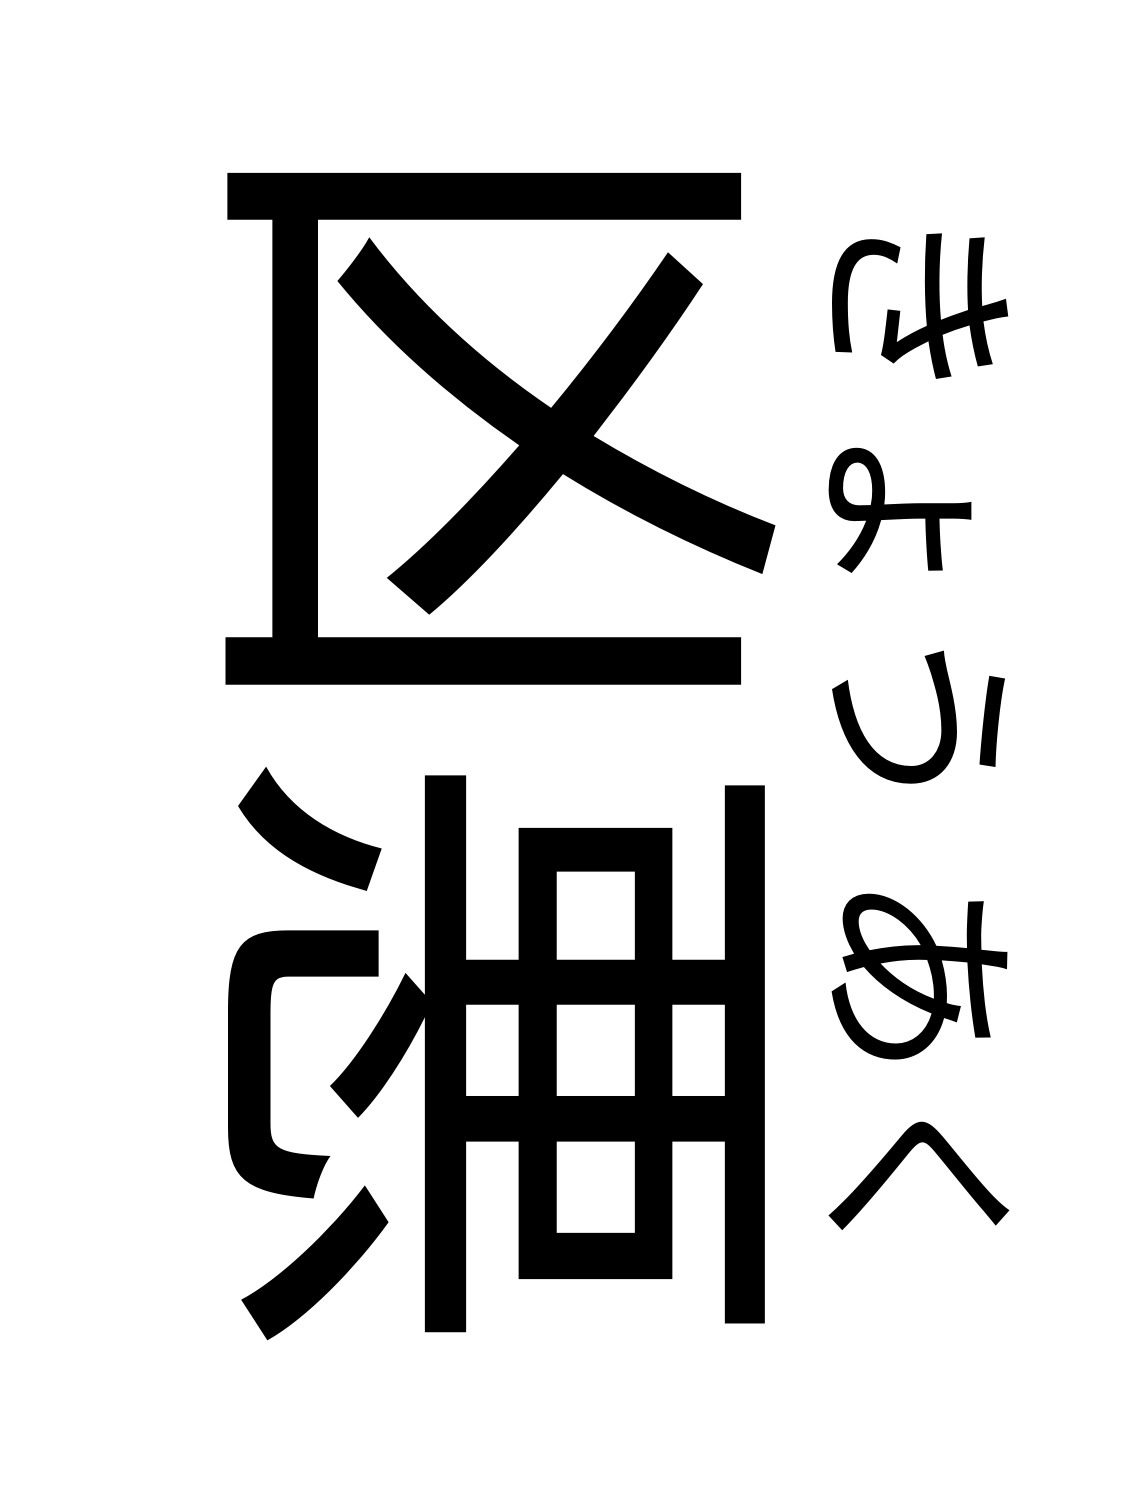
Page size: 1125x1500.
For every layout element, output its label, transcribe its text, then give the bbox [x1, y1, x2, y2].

text_box きょう あく [775, 88, 1058, 1459]
text_box 凶悪 [135, 116, 775, 1384]
